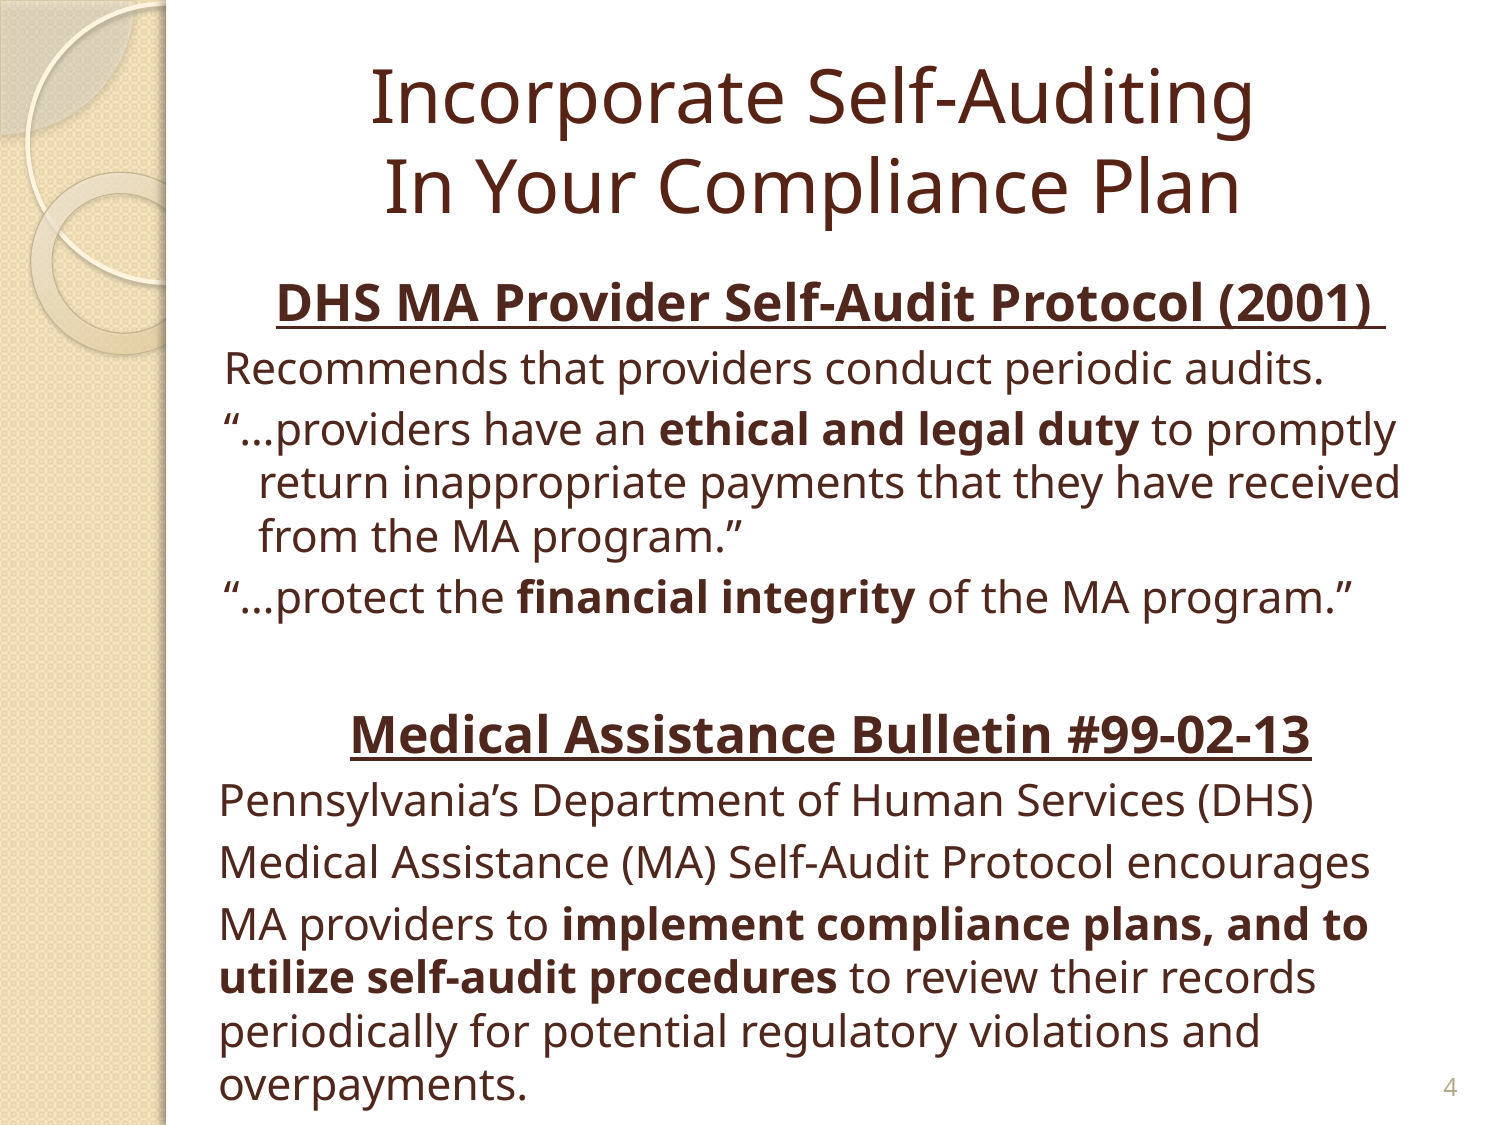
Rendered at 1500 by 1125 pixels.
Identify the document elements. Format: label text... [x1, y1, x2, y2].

slide_number 4 [1413, 1034, 1488, 1113]
title Incorporate Self-Auditing In Your Compliance Plan [162, 45, 1466, 233]
list DHS MA Provider Self-Audit Protocol (2001) Recommends that providers conduct periodic audits. “…providers have an ethical and legal duty to promptly return inappropriate payments that they have received from the MA program.” “…protect the financial integrity of the MA program.” Medical Assistance Bulletin #99-02-13 Pennsylvania’s Department of Human Services (DHS) Medical Assistance (MA) Self-Audit Protocol encourages MA providers to implement compliance plans, and to utilize self-audit procedures to review their records periodically for potential regulatory violations and overpayments. [150, 262, 1500, 1125]
